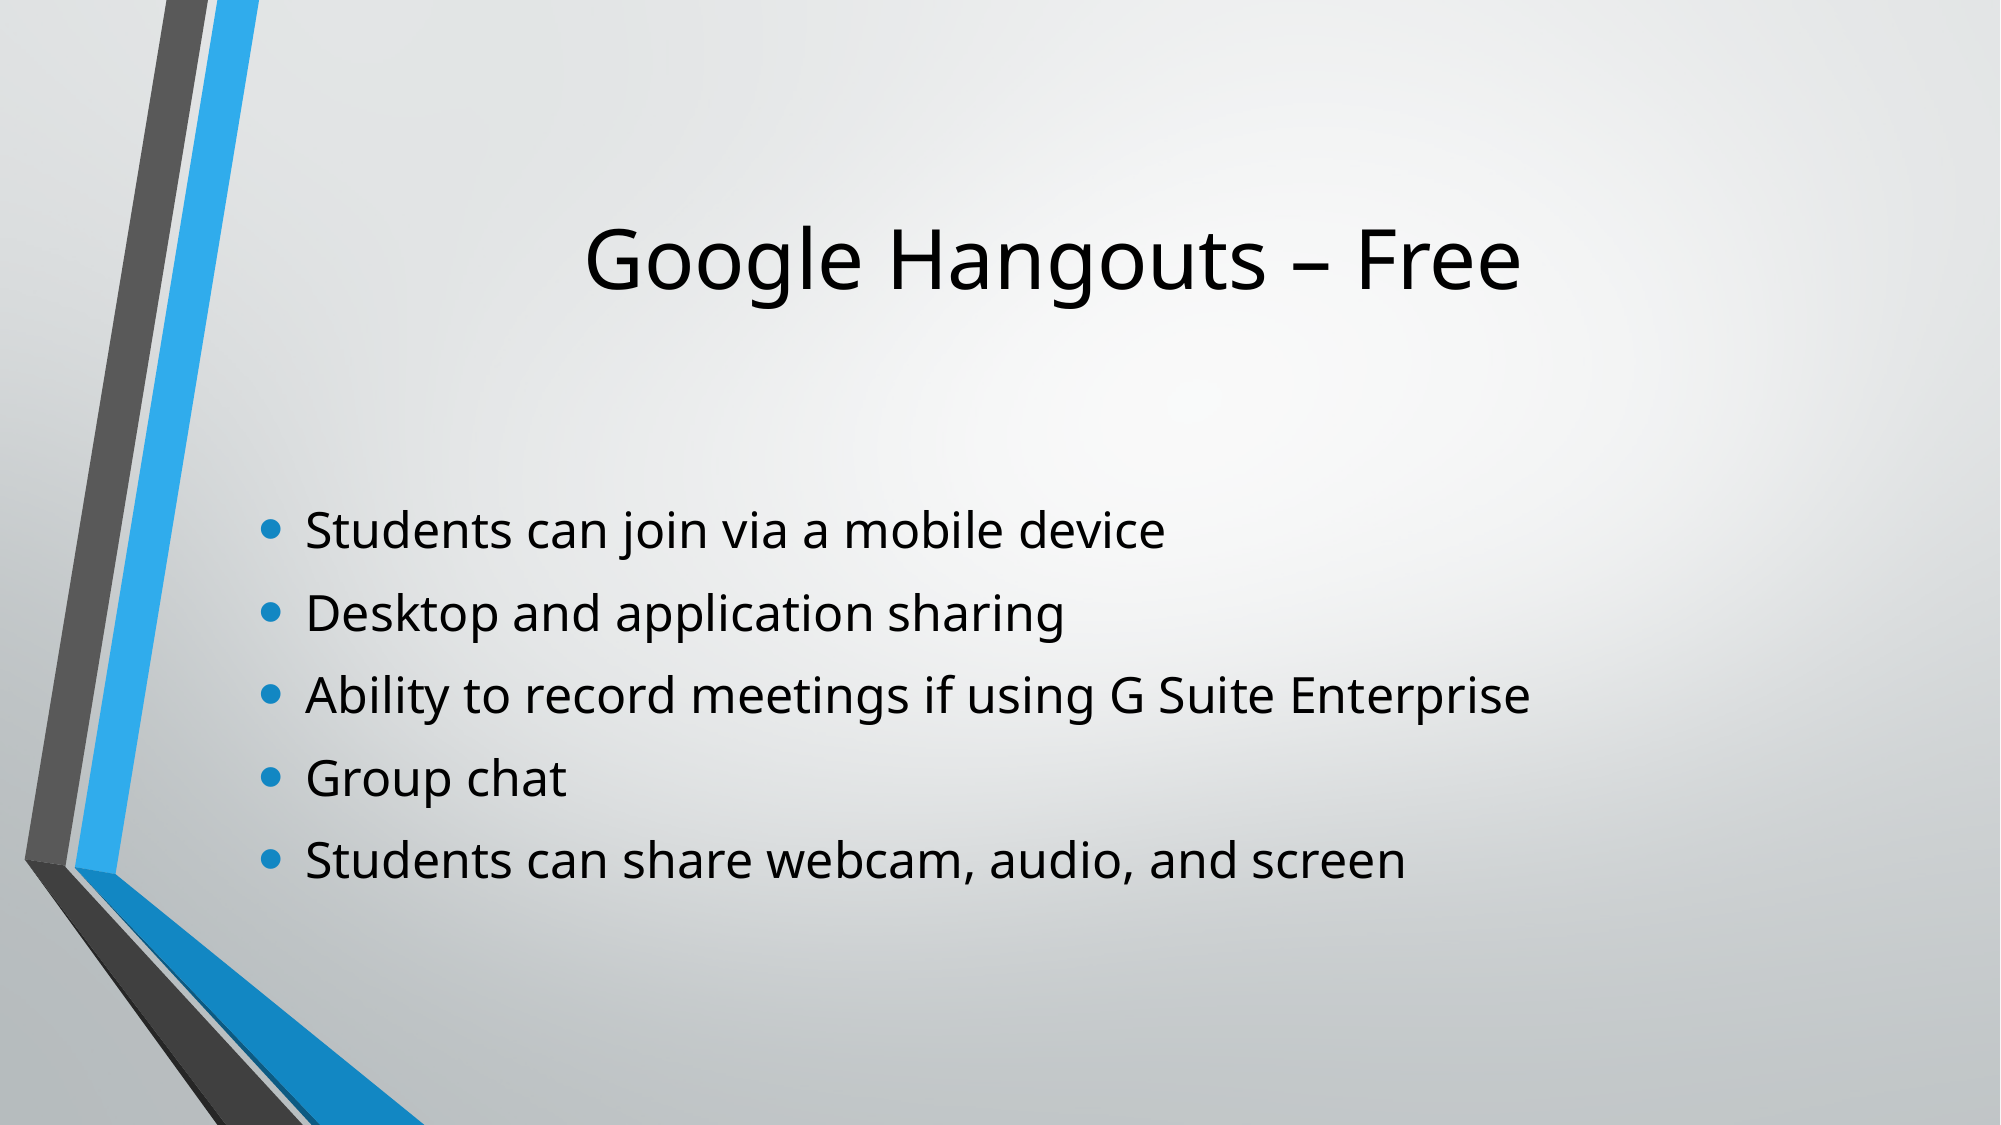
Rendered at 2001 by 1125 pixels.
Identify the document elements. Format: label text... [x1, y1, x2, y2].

list Students can join via a mobile device Desktop and application sharing Ability to record meetings if using G Suite Enterprise Group chat Students can share webcam, audio, and screen [243, 437, 1887, 950]
title Google Hangouts – Free [243, 112, 1887, 400]
